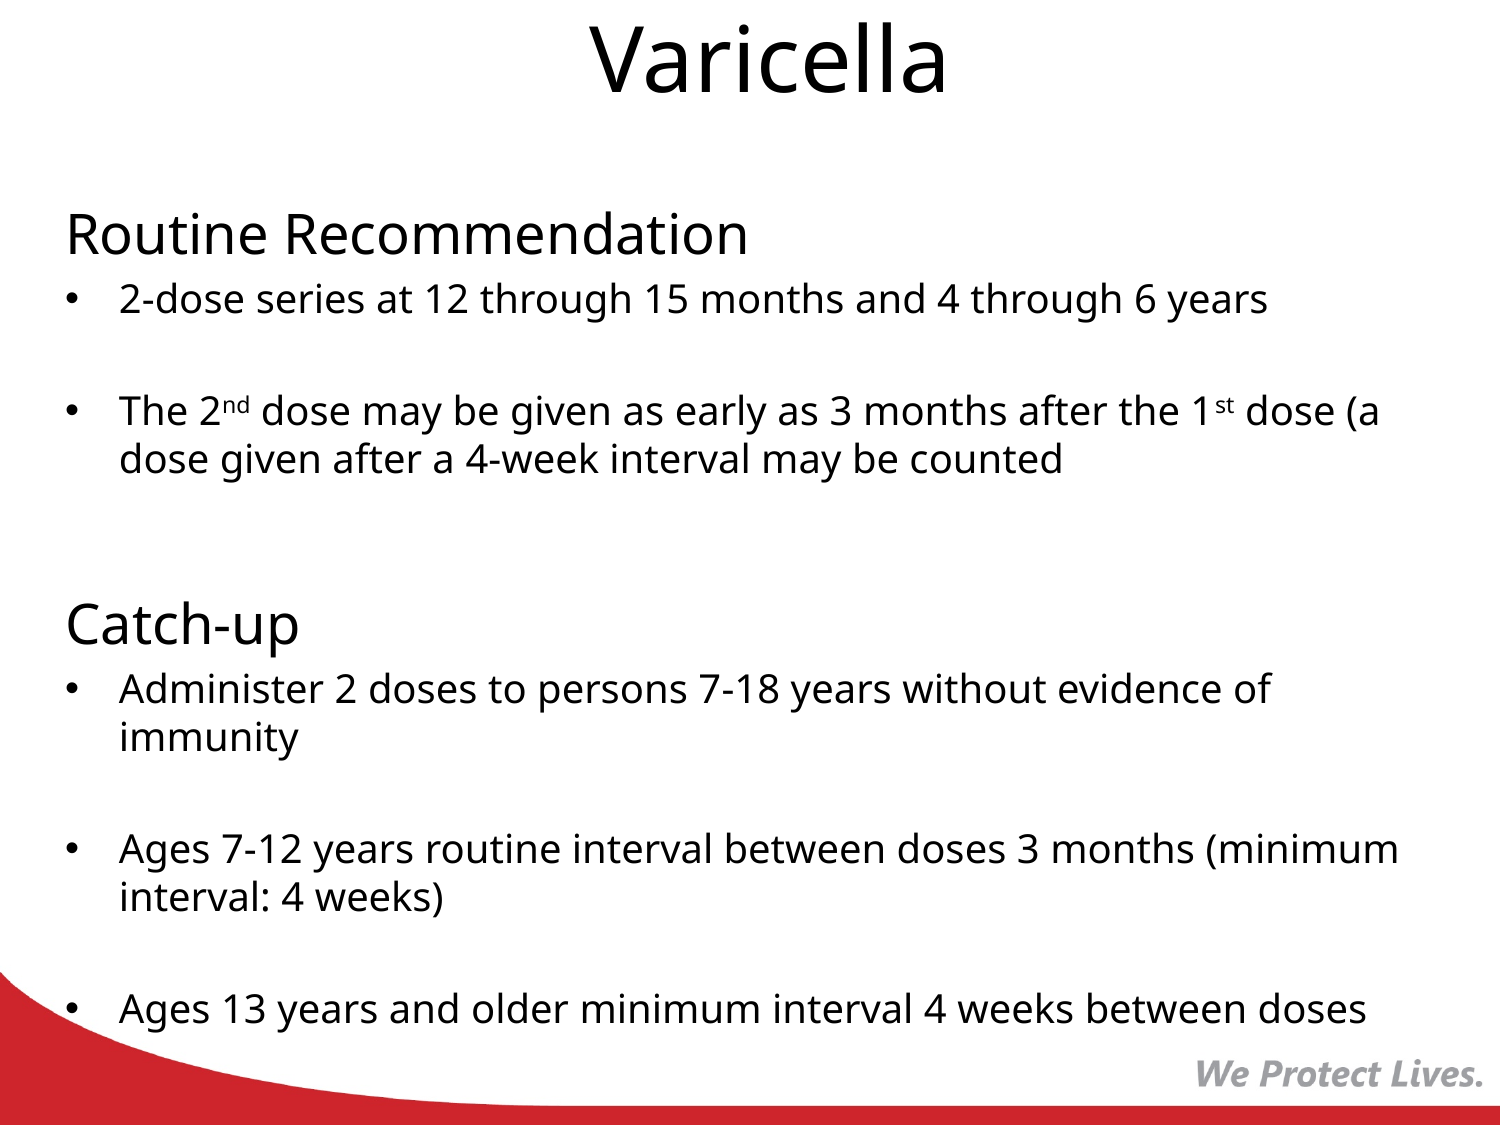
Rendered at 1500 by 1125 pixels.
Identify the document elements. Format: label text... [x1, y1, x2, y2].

list Routine Recommendation 2-dose series at 12 through 15 months and 4 through 6 years The 2nd dose may be given as early as 3 months after the 1st dose (a dose given after a 4-week interval may be counted Catch-up Administer 2 doses to persons 7-18 years without evidence of immunity Ages 7-12 years routine interval between doses 3 months (minimum interval: 4 weeks) Ages 13 years and older minimum interval 4 weeks between doses [50, 112, 1438, 1050]
picture [0, 0, 1500, 1125]
title Varicella [45, 0, 1496, 138]
